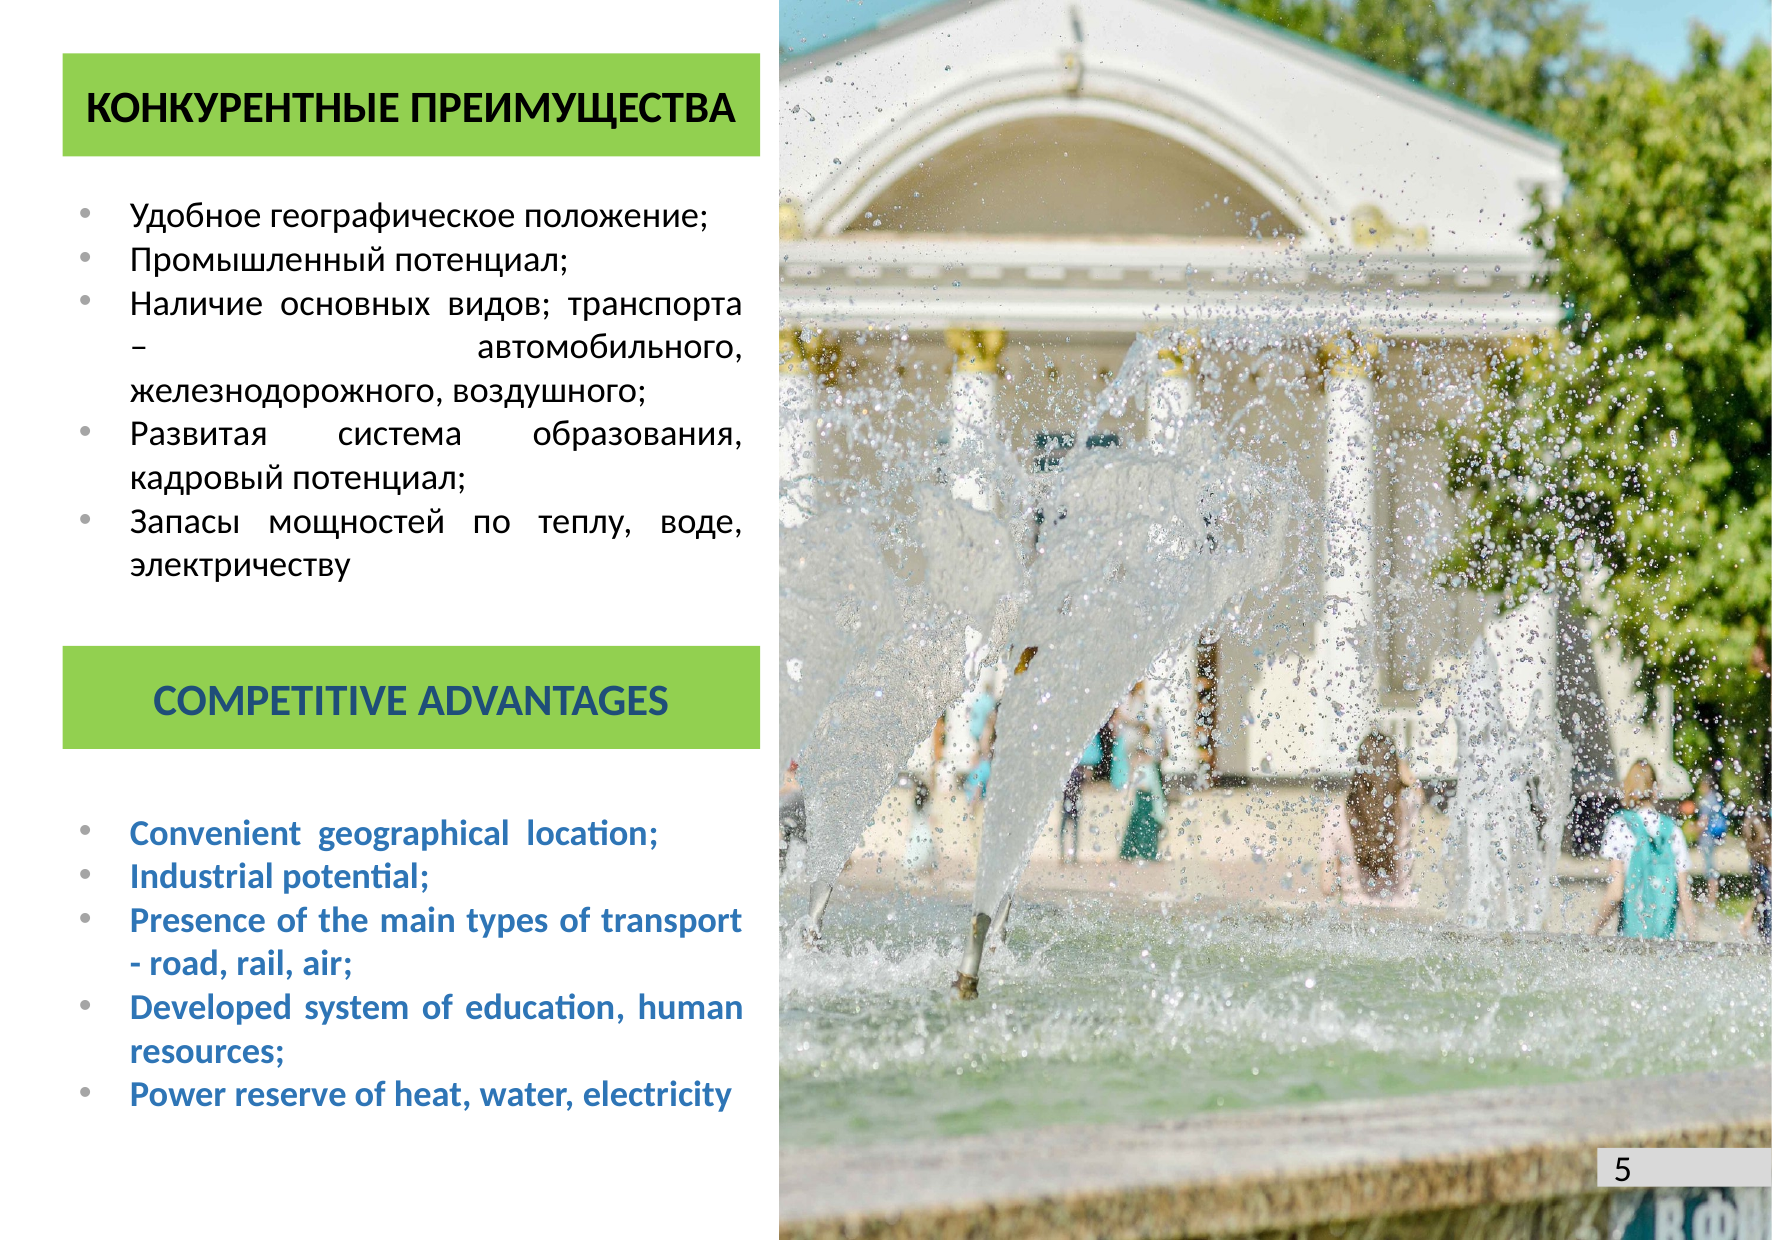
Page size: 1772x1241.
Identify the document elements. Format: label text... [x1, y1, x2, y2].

text_box COMPETITIVE ADVANTAGES [62, 645, 761, 750]
text_box Convenient geographical location; Industrial potential; Presence of the main types of transport - road, rail, air; Developed system of education, human resources; Power reserve of heat, water, electricity [62, 761, 761, 1162]
text_box КОНКУРЕНТНЫЕ ПРЕИМУЩЕСТВА [62, 52, 761, 155]
text_box Удобное географическое положение; Промышленный потенциал; Наличие основных видов; транспорта – автомобильного, железнодорожного, воздушного; Развитая система образования, кадровый потенциал; Запасы мощностей по теплу, воде, электричеству [62, 155, 761, 620]
picture [779, 0, 1772, 1241]
